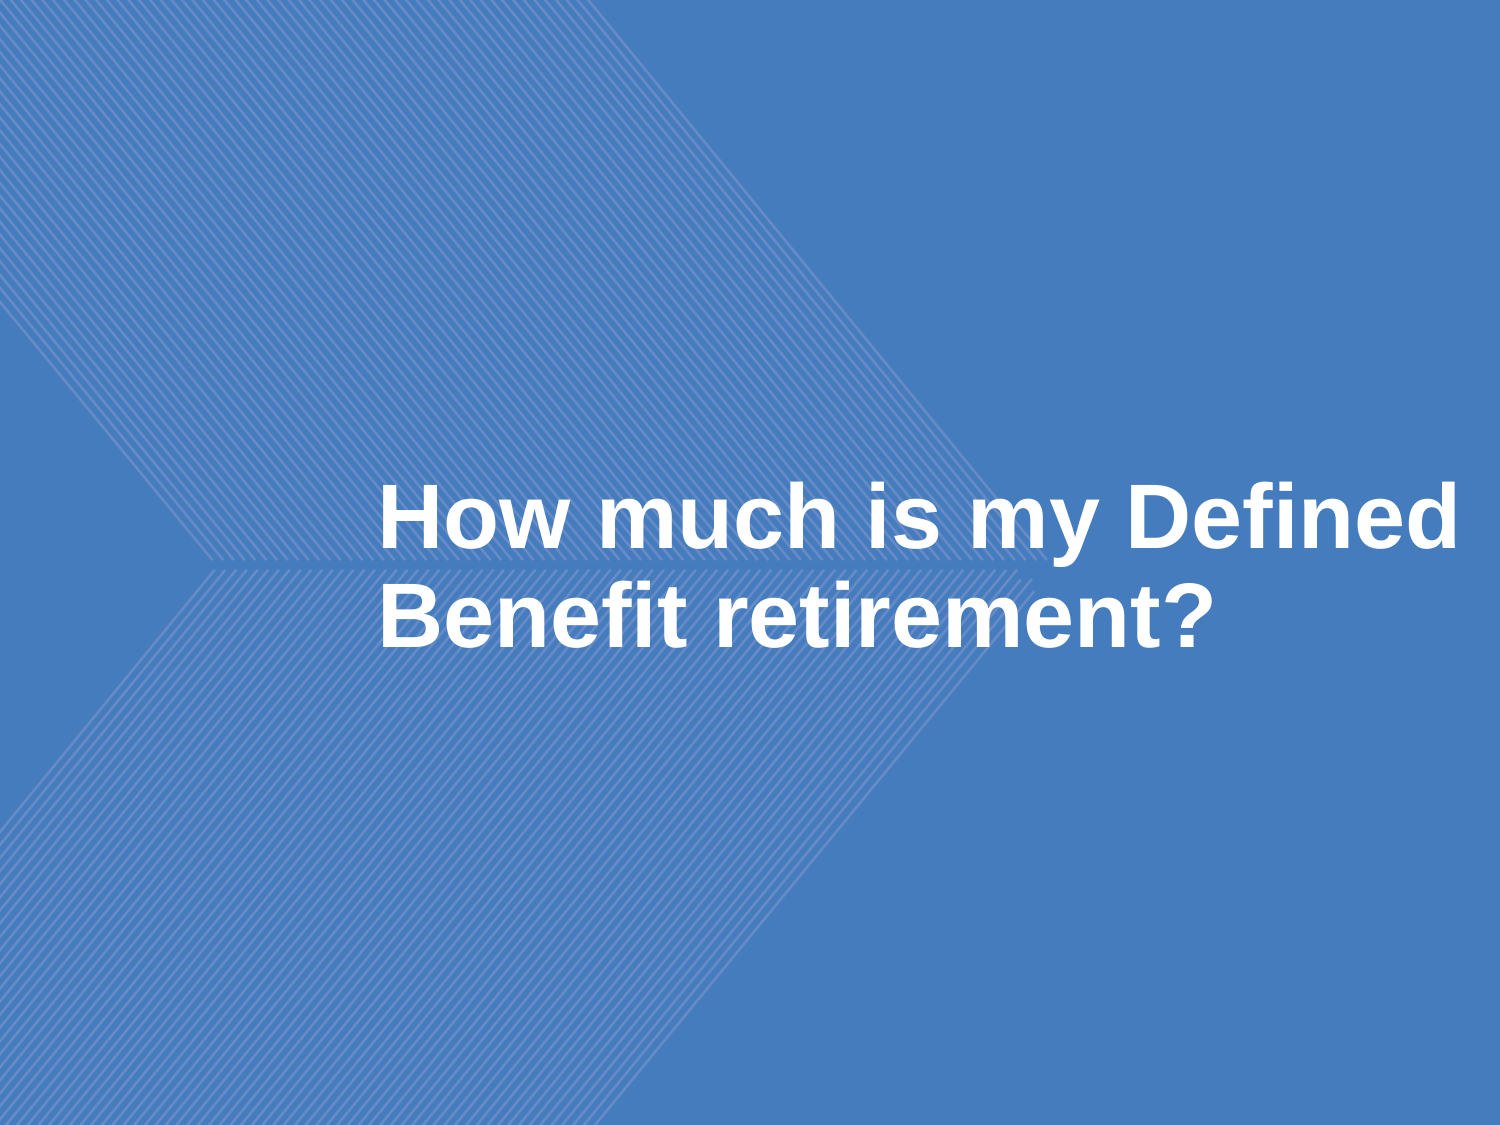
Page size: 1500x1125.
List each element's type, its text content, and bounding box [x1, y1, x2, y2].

picture [0, 0, 1500, 1125]
title How much is my Defined Benefit retirement? [362, 462, 1500, 650]
